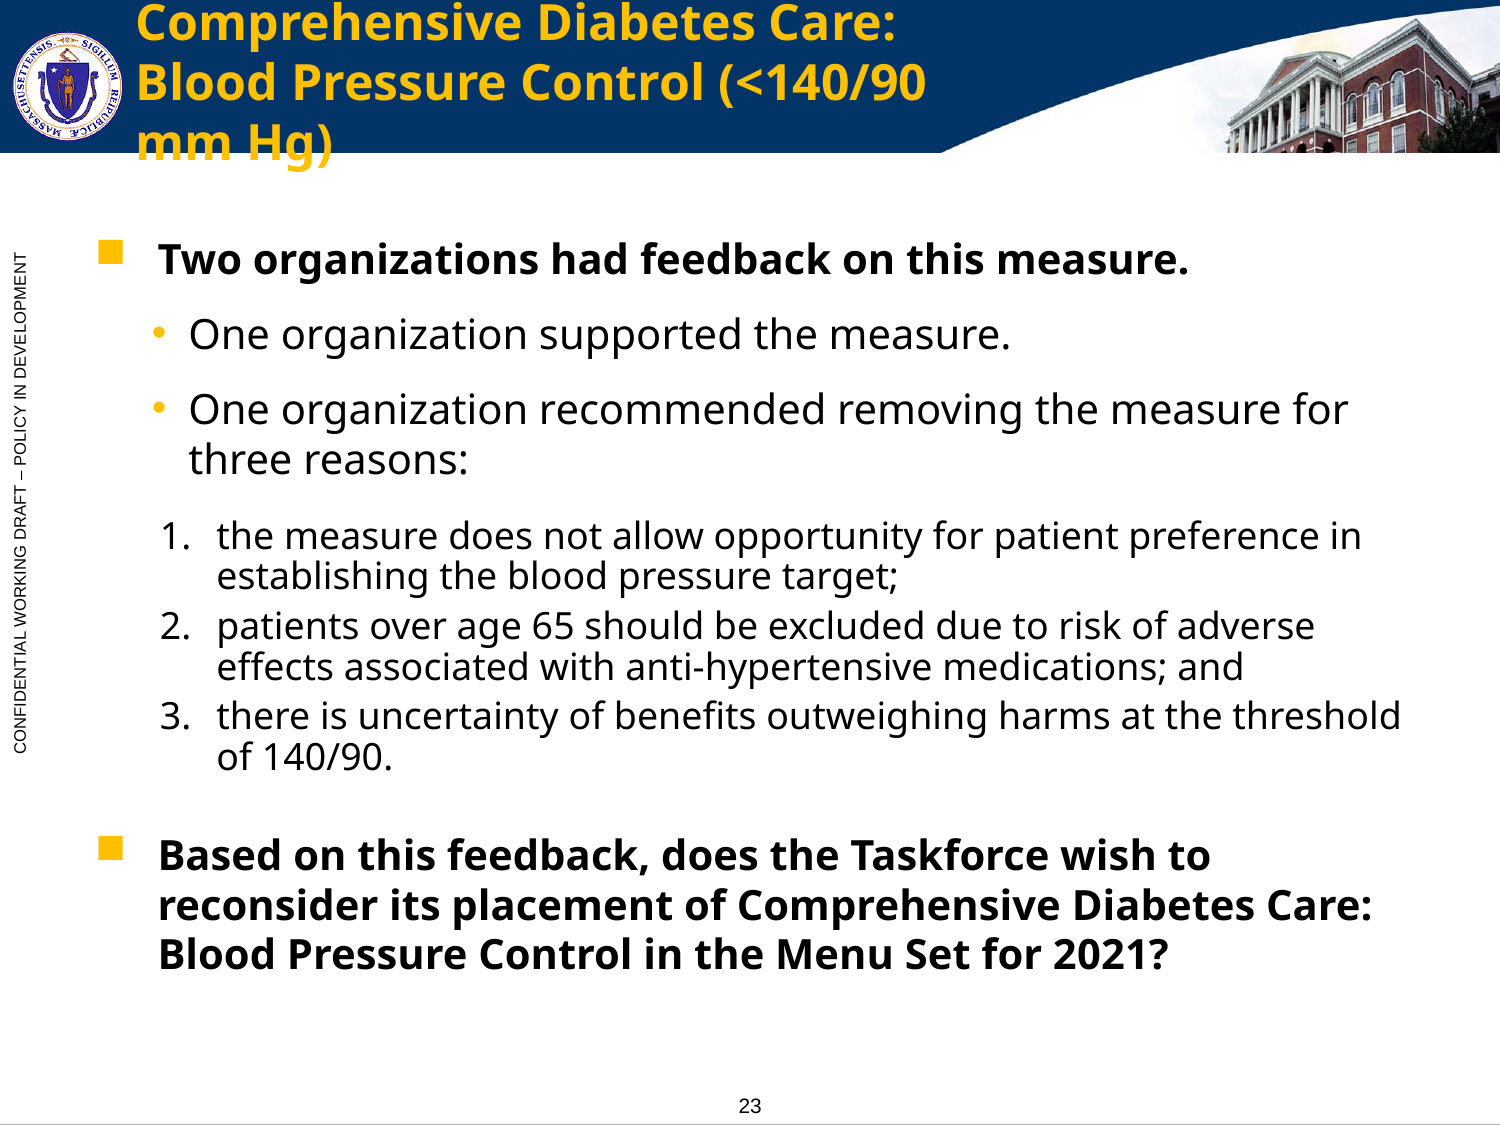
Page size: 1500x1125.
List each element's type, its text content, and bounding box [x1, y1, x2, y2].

list Two organizations had feedback on this measure. One organization supported the measure. One organization recommended removing the measure for three reasons: the measure does not allow opportunity for patient preference in establishing the blood pressure target; patients over age 65 should be excluded due to risk of adverse effects associated with anti-hypertensive medications; and there is uncertainty of benefits outweighing harms at the threshold of 140/90. Based on this feedback, does the Taskforce wish to reconsider its placement of Comprehensive Diabetes Care: Blood Pressure Control in the Menu Set for 2021? [87, 224, 1413, 973]
picture [0, 0, 1500, 153]
title Comprehensive Diabetes Care: Blood Pressure Control (<140/90 mm Hg) [120, 17, 1051, 144]
